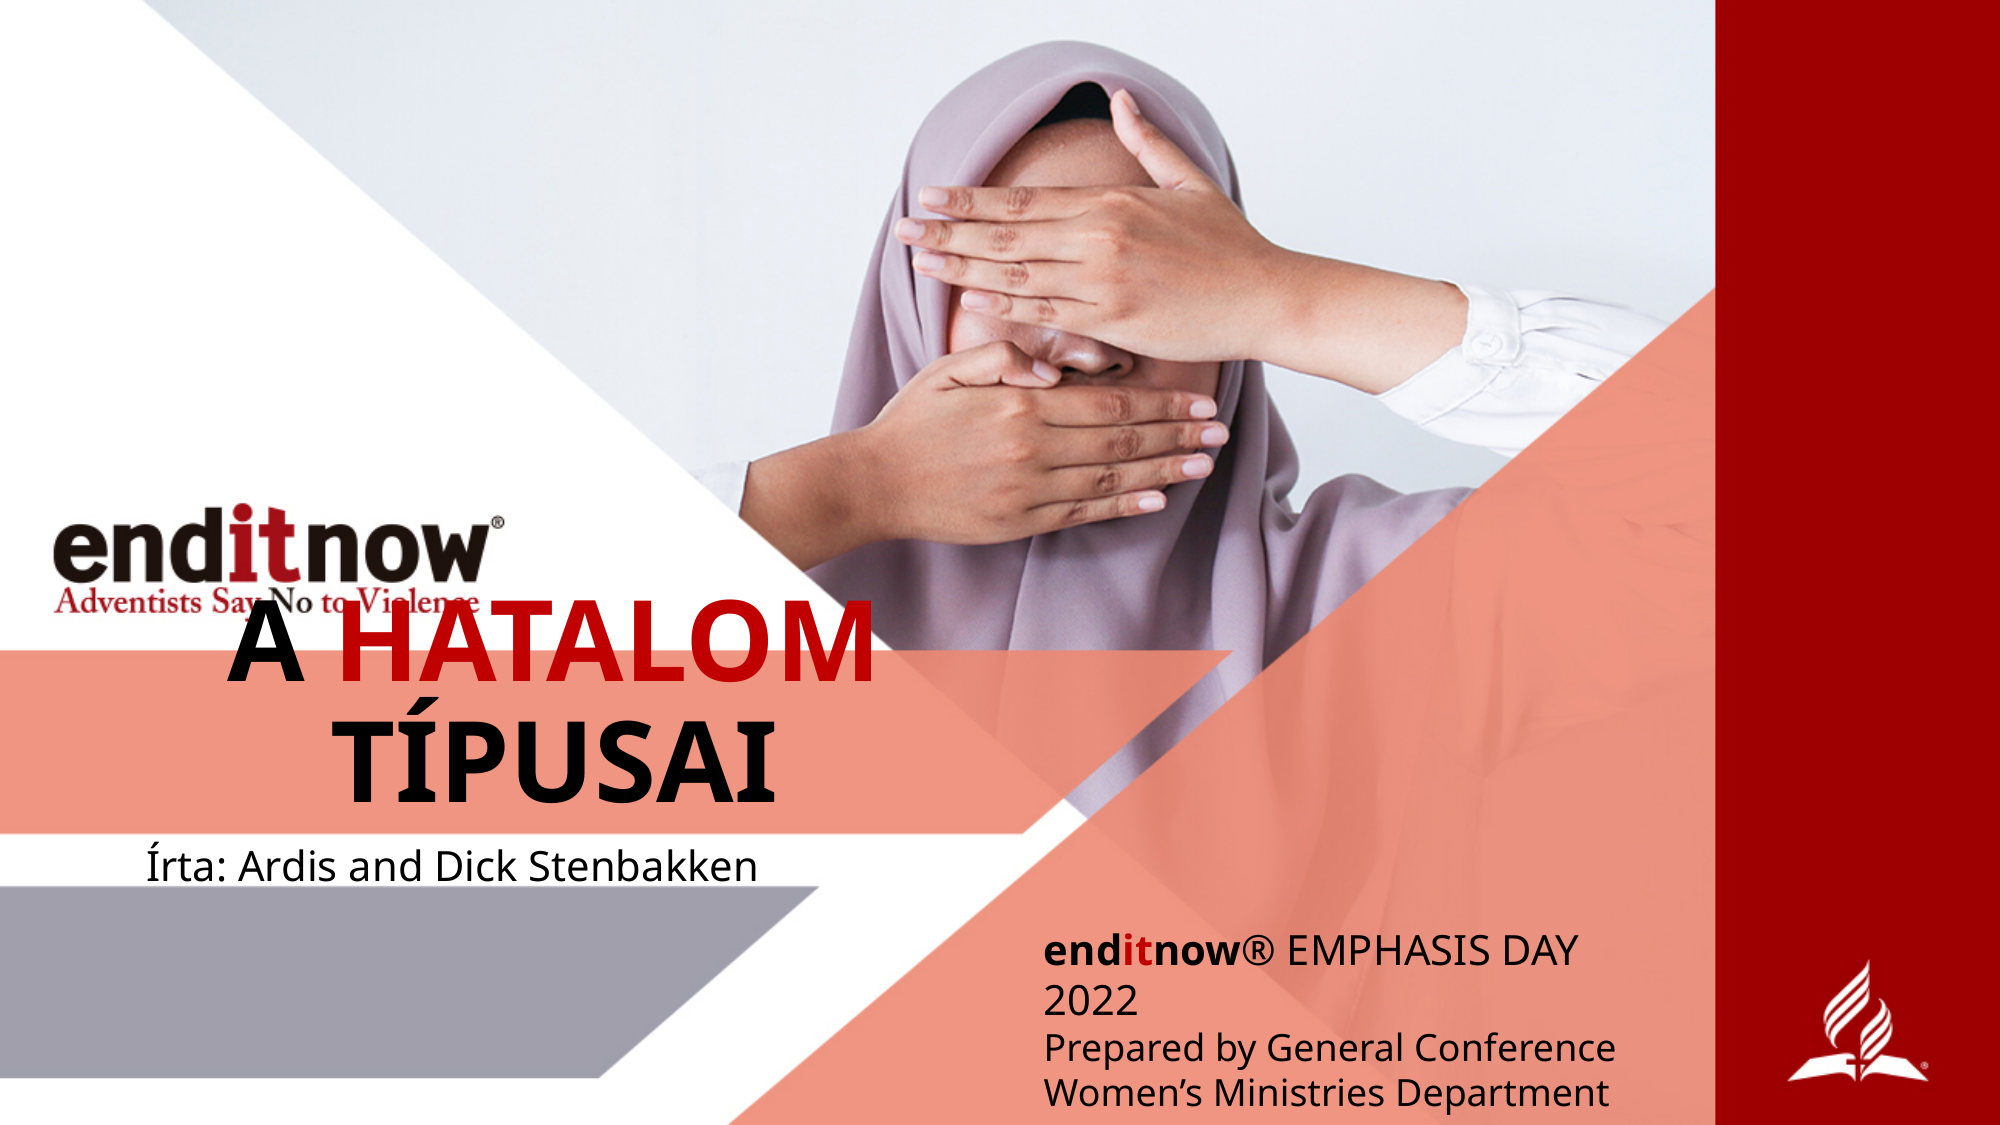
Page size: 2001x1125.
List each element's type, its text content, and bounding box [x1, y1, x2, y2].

picture [0, 0, 2001, 1125]
subtitle Írta: Ardis and Dick Stenbakken [58, 837, 848, 988]
text_box enditnow® EMPHASIS DAY 2022 Prepared by General Conference Women’s Ministries Department [1028, 916, 1700, 1122]
title A HATALOM TÍPUSAI [0, 419, 1109, 835]
